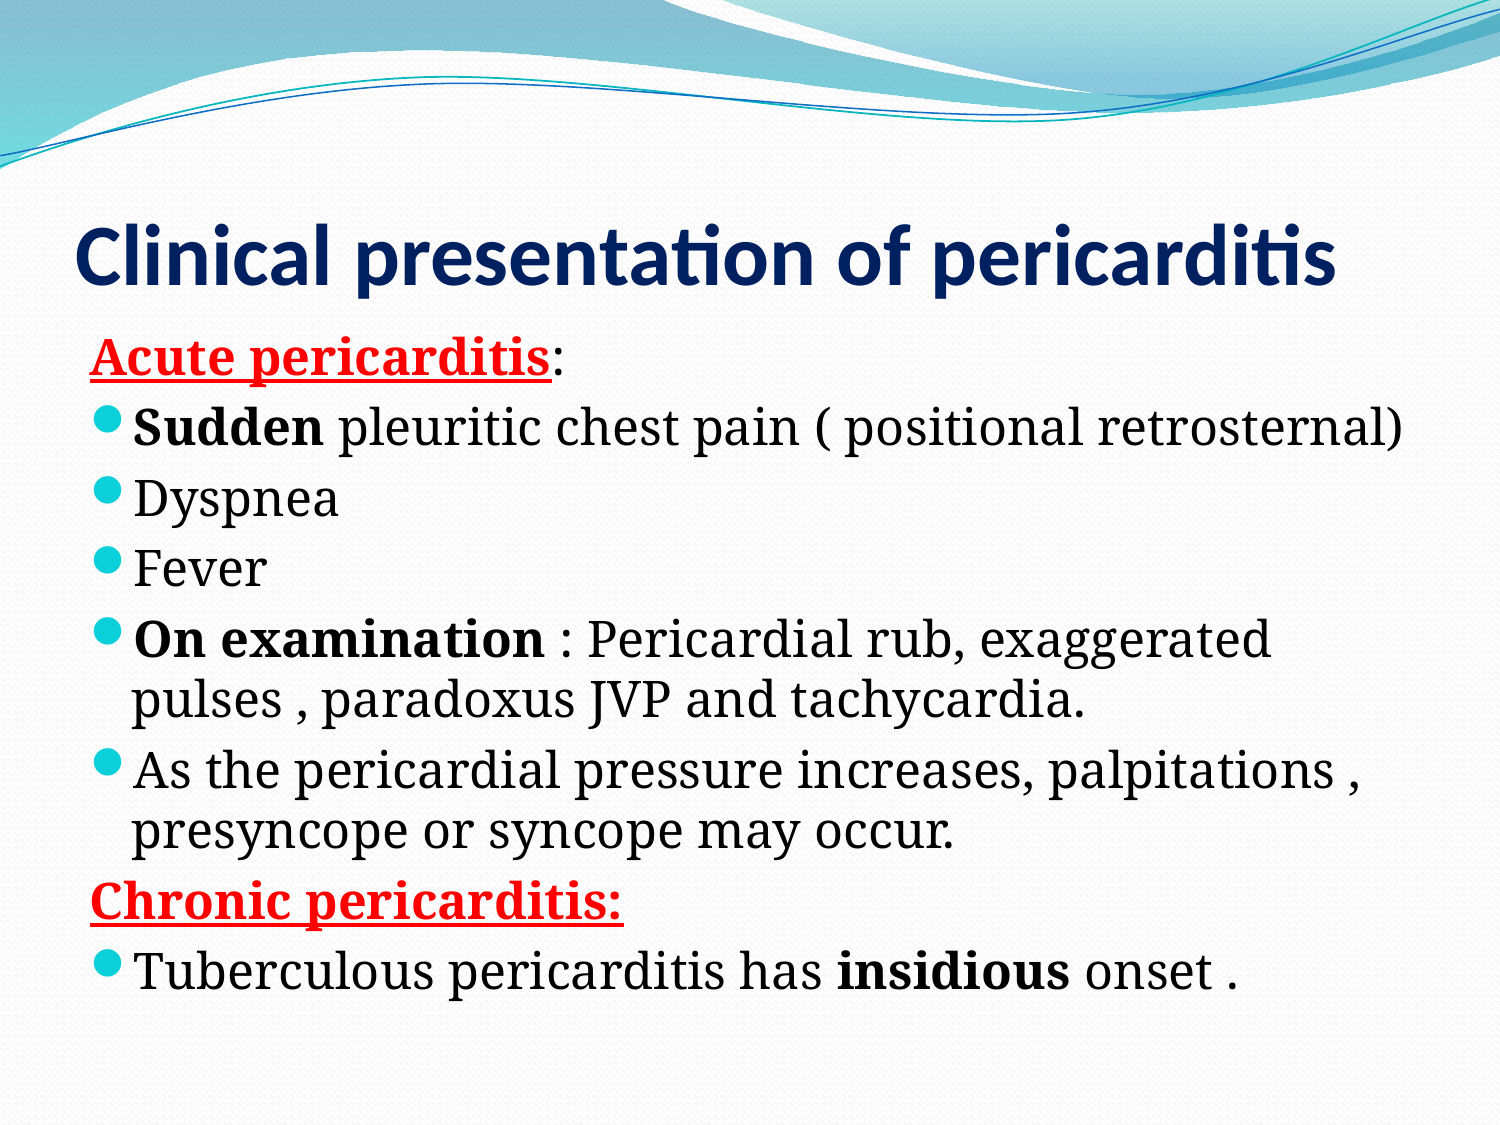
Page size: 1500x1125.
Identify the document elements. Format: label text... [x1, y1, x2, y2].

title Clinical presentation of pericarditis [75, 115, 1425, 303]
list Acute pericarditis: Sudden pleuritic chest pain ( positional retrosternal) Dyspnea Fever On examination : Pericardial rub, exaggerated pulses , paradoxus JVP and tachycardia. As the pericardial pressure increases, palpitations , presyncope or syncope may occur. Chronic pericarditis: Tuberculous pericarditis has insidious onset . [75, 317, 1425, 1038]
